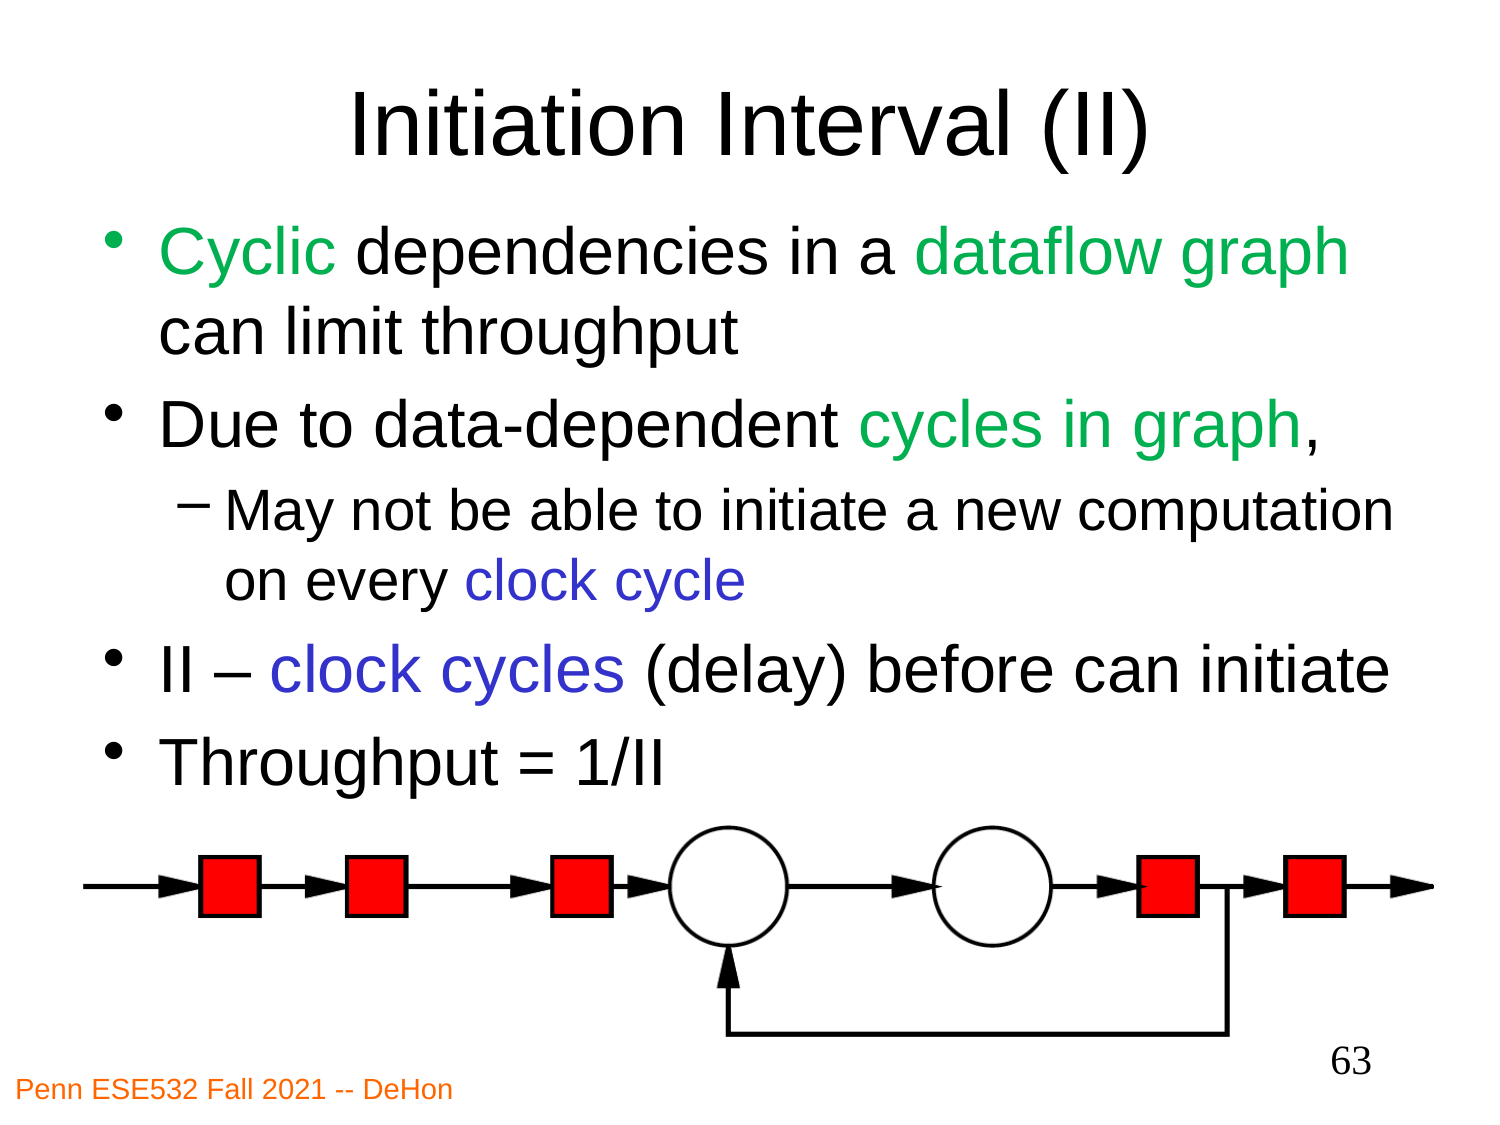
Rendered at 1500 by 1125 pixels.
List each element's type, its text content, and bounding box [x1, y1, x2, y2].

title Initiation Interval (II) [112, 24, 1388, 199]
slide_number Penn ESE532 Fall 2021 -- DeHon [0, 1062, 688, 1125]
slide_number 63 [1074, 1049, 1388, 1101]
list Cyclic dependencies in a dataflow graph can limit throughput Due to data-dependent cycles in graph, May not be able to initiate a new computation on every clock cycle II – clock cycles (delay) before can initiate Throughput = 1/II [87, 199, 1476, 876]
picture [74, 824, 1434, 1041]
